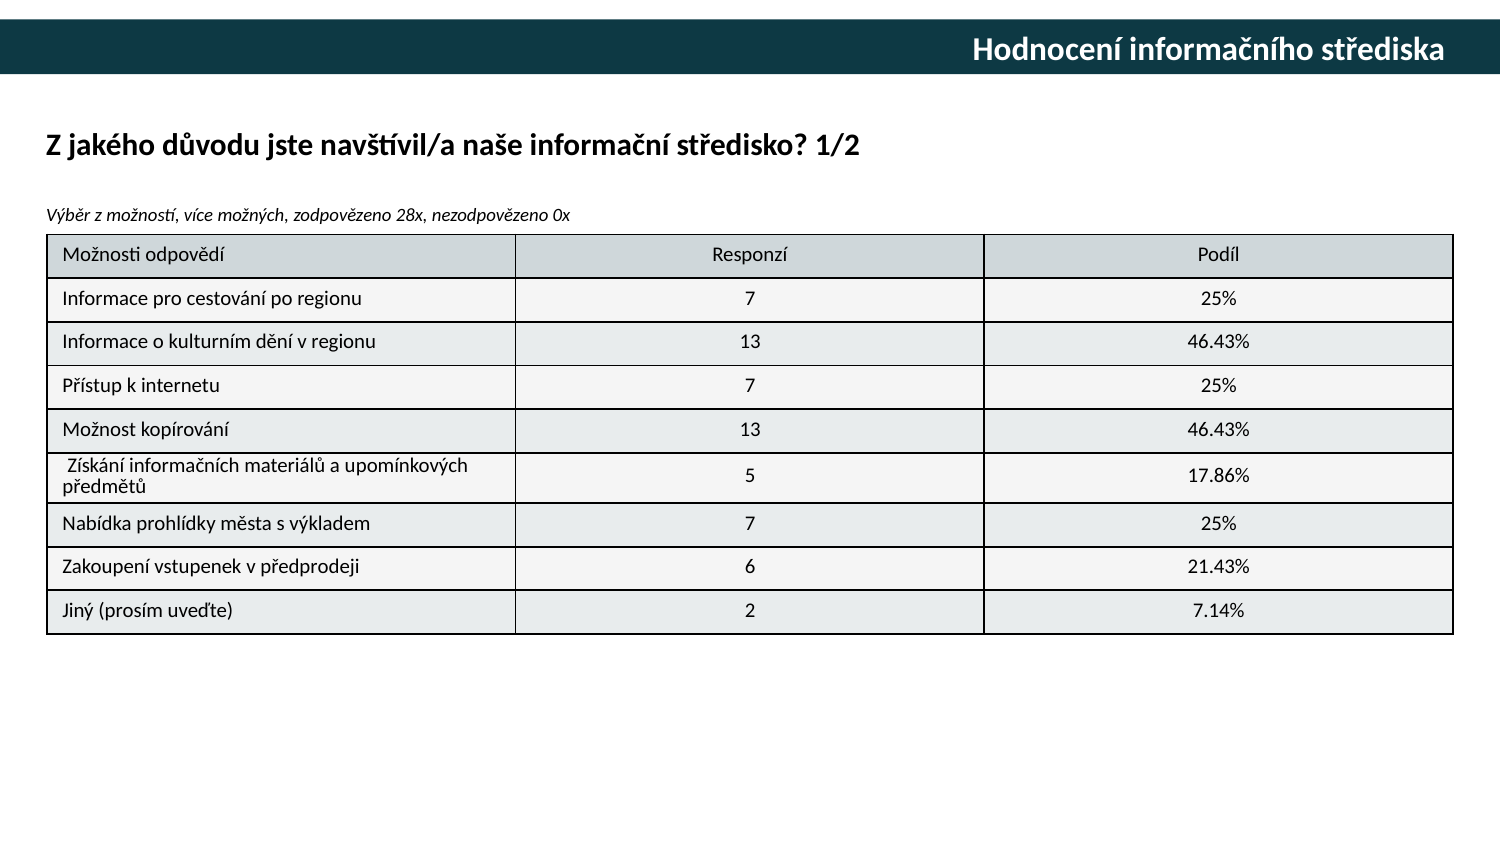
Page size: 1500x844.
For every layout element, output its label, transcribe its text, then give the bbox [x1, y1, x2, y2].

table_cell Získání informačních materiálů a upomínkových předmětů [48, 454, 515, 502]
table_cell Jiný (prosím uveďte) [48, 591, 515, 633]
table_cell Možnost kopírování [48, 410, 515, 452]
table_cell 5 [516, 454, 983, 502]
table_cell Informace pro cestování po regionu [48, 279, 515, 321]
table_header Responzí [516, 235, 983, 277]
table_header Podíl [985, 235, 1452, 277]
text_box Výběr z možností, více možných, zodpovězeno 28x, nezodpovězeno 0x [31, 195, 657, 233]
table_cell Nabídka prohlídky města s výkladem [48, 504, 515, 546]
table_cell 7.14% [985, 591, 1452, 633]
table_cell 17.86% [985, 454, 1452, 502]
table_cell 25% [985, 279, 1452, 321]
table_cell 46.43% [985, 410, 1452, 452]
table_cell 7 [516, 504, 983, 546]
table_header Možnosti odpovědí [48, 235, 515, 277]
table_cell 13 [516, 323, 983, 365]
table_cell Přístup k internetu [48, 366, 515, 408]
table_cell 7 [516, 366, 983, 408]
table_cell 6 [516, 548, 983, 589]
table_cell 7 [516, 279, 983, 321]
table_cell 25% [985, 504, 1452, 546]
table_cell 13 [516, 410, 983, 452]
table_cell Informace o kulturním dění v regionu [48, 323, 515, 365]
table_cell 2 [516, 591, 983, 633]
table_cell 46.43% [985, 323, 1452, 365]
text_box Z jakého důvodu jste navštívil/a naše informační středisko? 1/2 [31, 117, 1469, 170]
table_cell 21.43% [985, 548, 1452, 589]
table_cell 25% [985, 366, 1452, 408]
table_cell Zakoupení vstupenek v předprodeji [48, 548, 515, 589]
